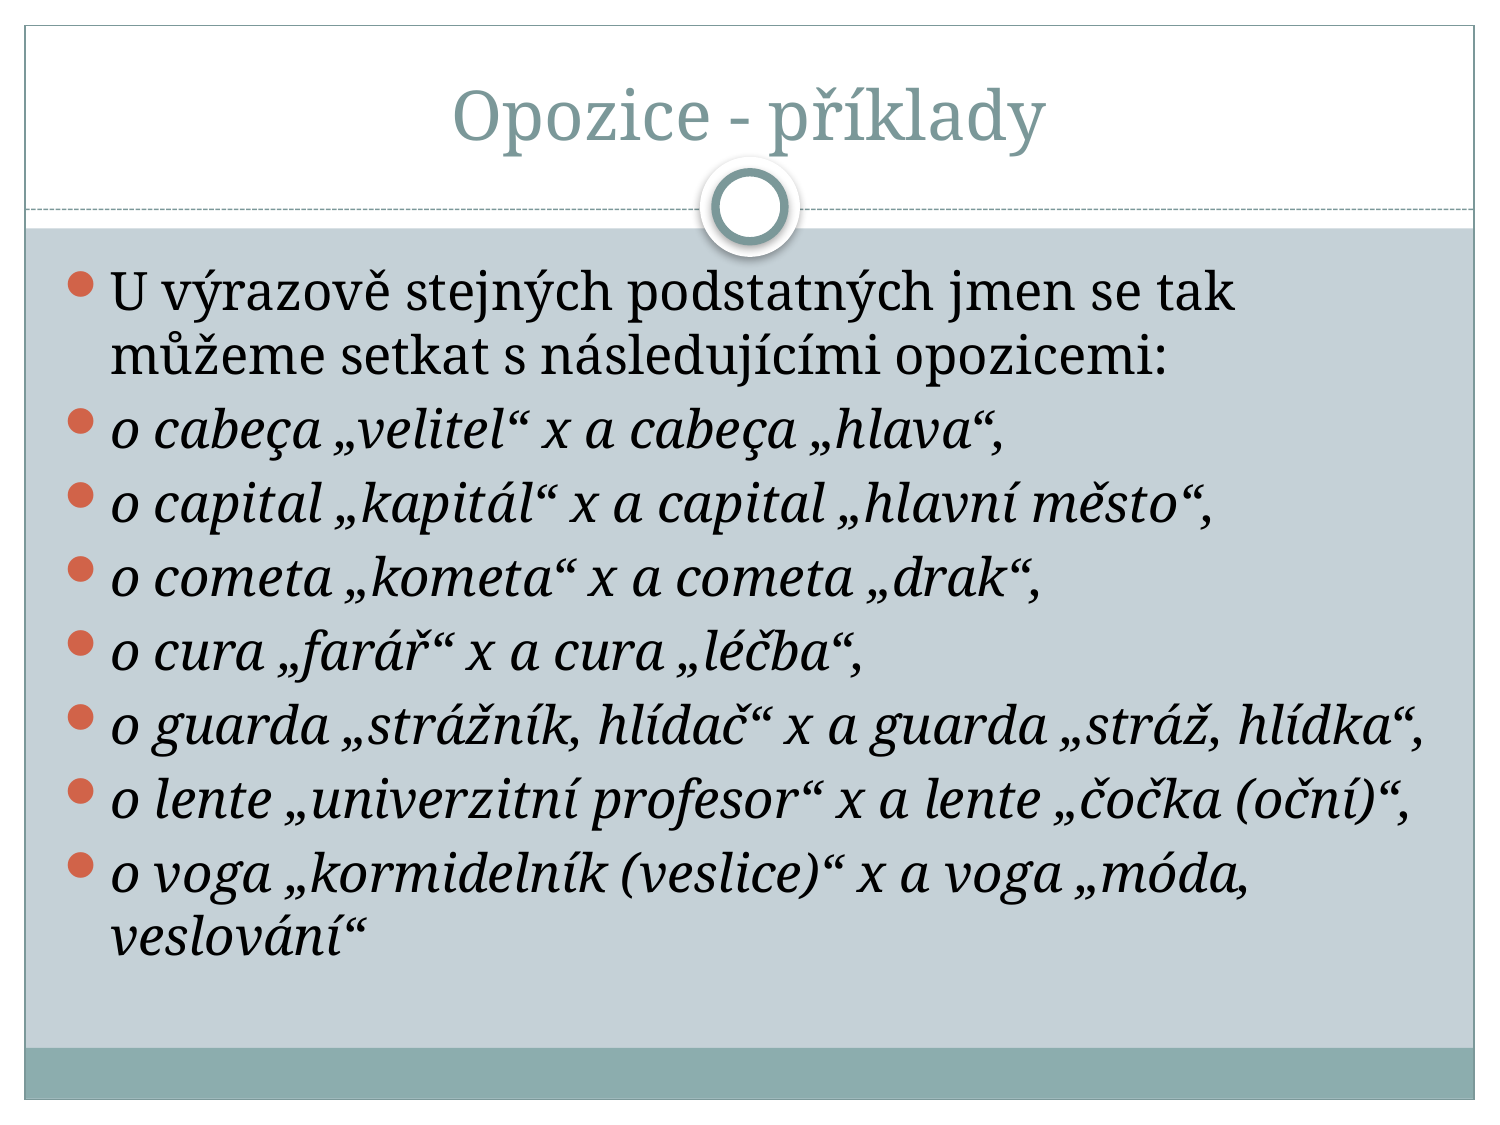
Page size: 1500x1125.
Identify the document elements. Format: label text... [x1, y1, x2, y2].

list U výrazově stejných podstatných jmen se tak můžeme setkat s následujícími opozicemi: o cabeça „velitel“ x a cabeça „hlava“, o capital „kapitál“ x a capital „hlavní město“, o cometa „kometa“ x a cometa „drak“, o cura „farář“ x a cura „léčba“, o guarda „strážník, hlídač“ x a guarda „stráž, hlídka“, o lente „univerzitní profesor“ x a lente „čočka (oční)“, o voga „kormidelník (veslice)“ x a voga „móda, veslování“ [49, 250, 1445, 1001]
title Opozice - příklady [49, 37, 1450, 162]
